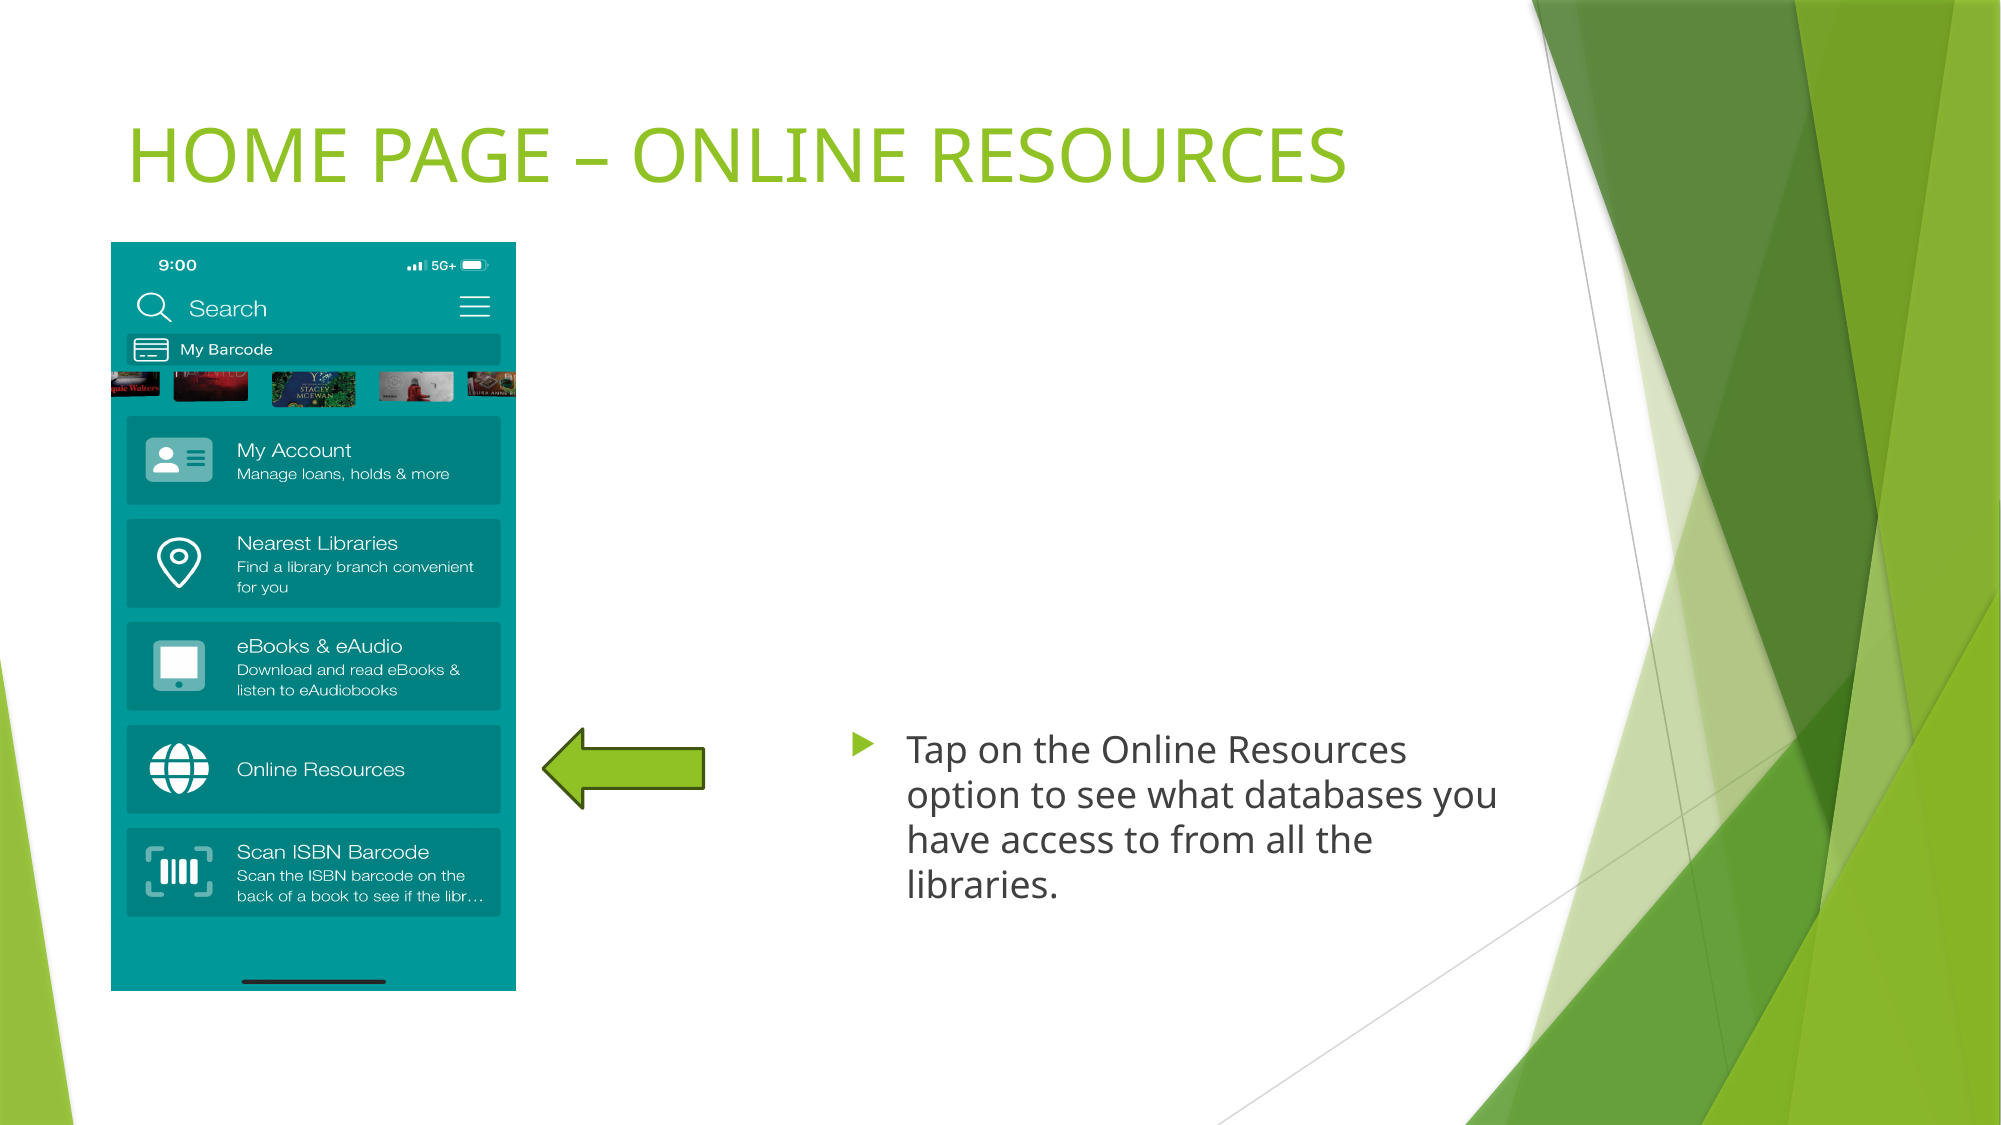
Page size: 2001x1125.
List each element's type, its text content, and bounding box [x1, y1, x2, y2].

list Tap on the Online Resources option to see what databases you have access to from all the libraries. [834, 718, 1522, 992]
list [110, 242, 517, 992]
title HOME PAGE – ONLINE RESOURCES [111, 99, 1522, 317]
text_box [541, 727, 706, 810]
